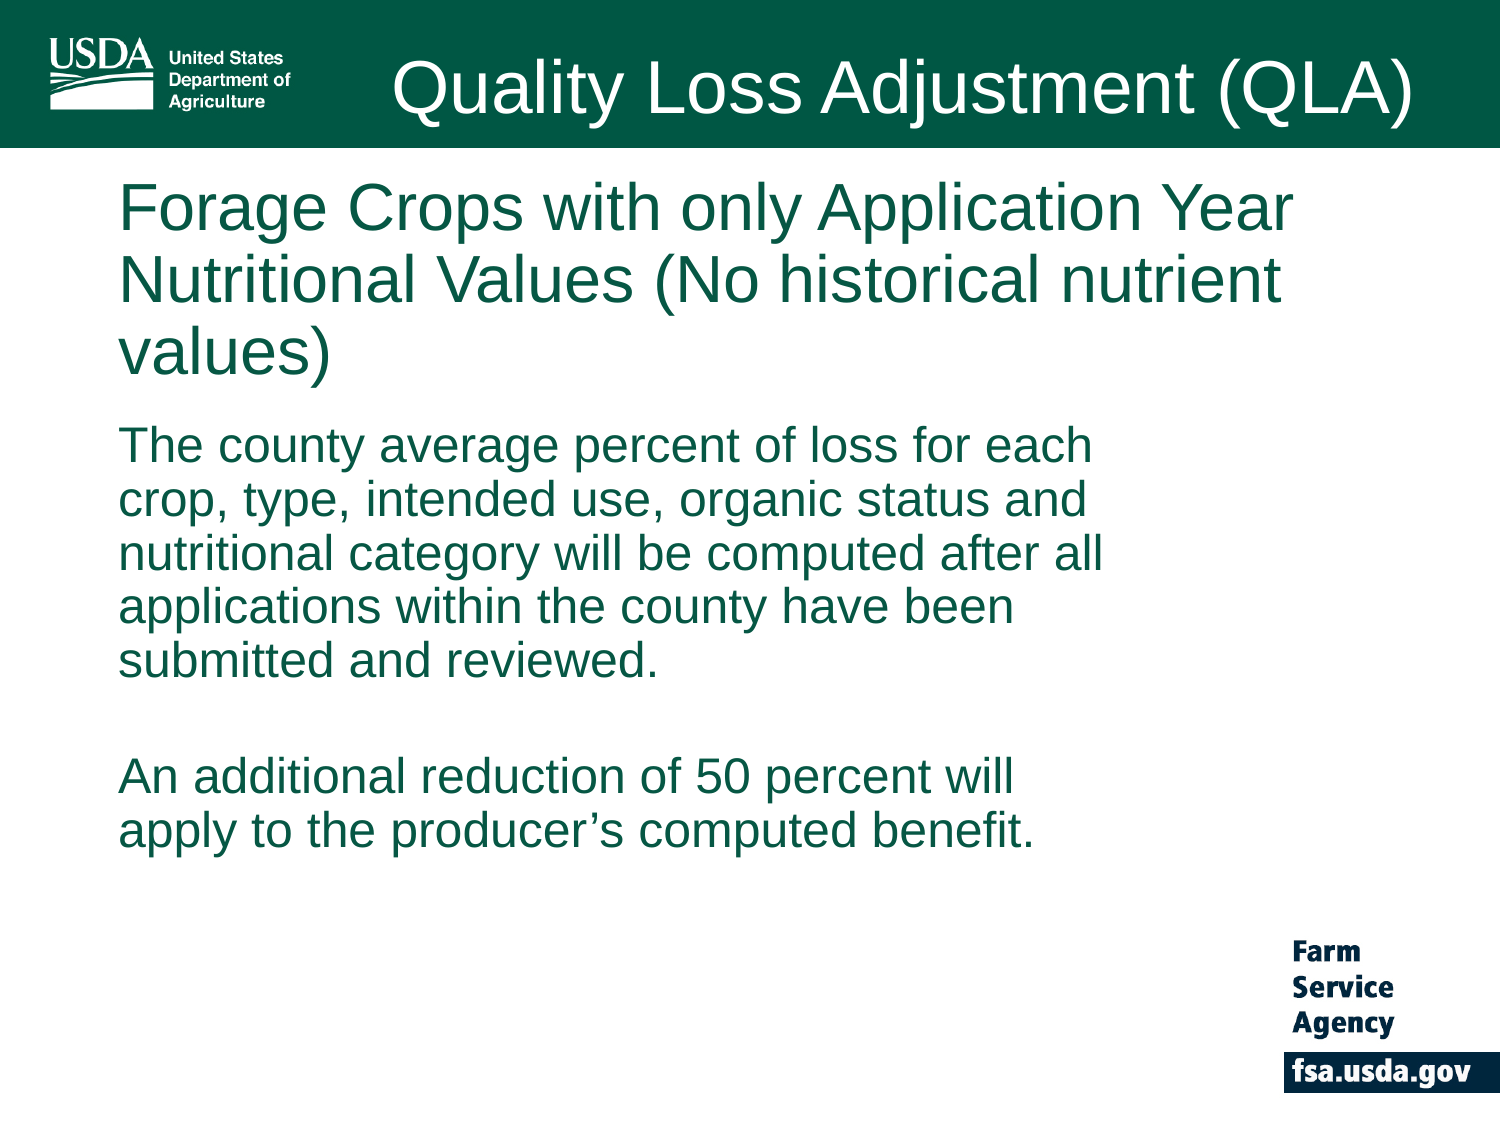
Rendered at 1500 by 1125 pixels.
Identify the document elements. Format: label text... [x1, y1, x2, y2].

list The county average percent of loss for each crop, type, intended use, organic status and nutritional category will be computed after all applications within the county have been submitted and reviewed. An additional reduction of 50 percent will apply to the producer’s computed benefit. [103, 411, 1148, 1071]
picture [0, 0, 1500, 1125]
title Forage Crops with only Application Year Nutritional Values (No historical nutrient values) [103, 189, 1339, 373]
text_box Quality Loss Adjustment (QLA) [318, 32, 1490, 147]
